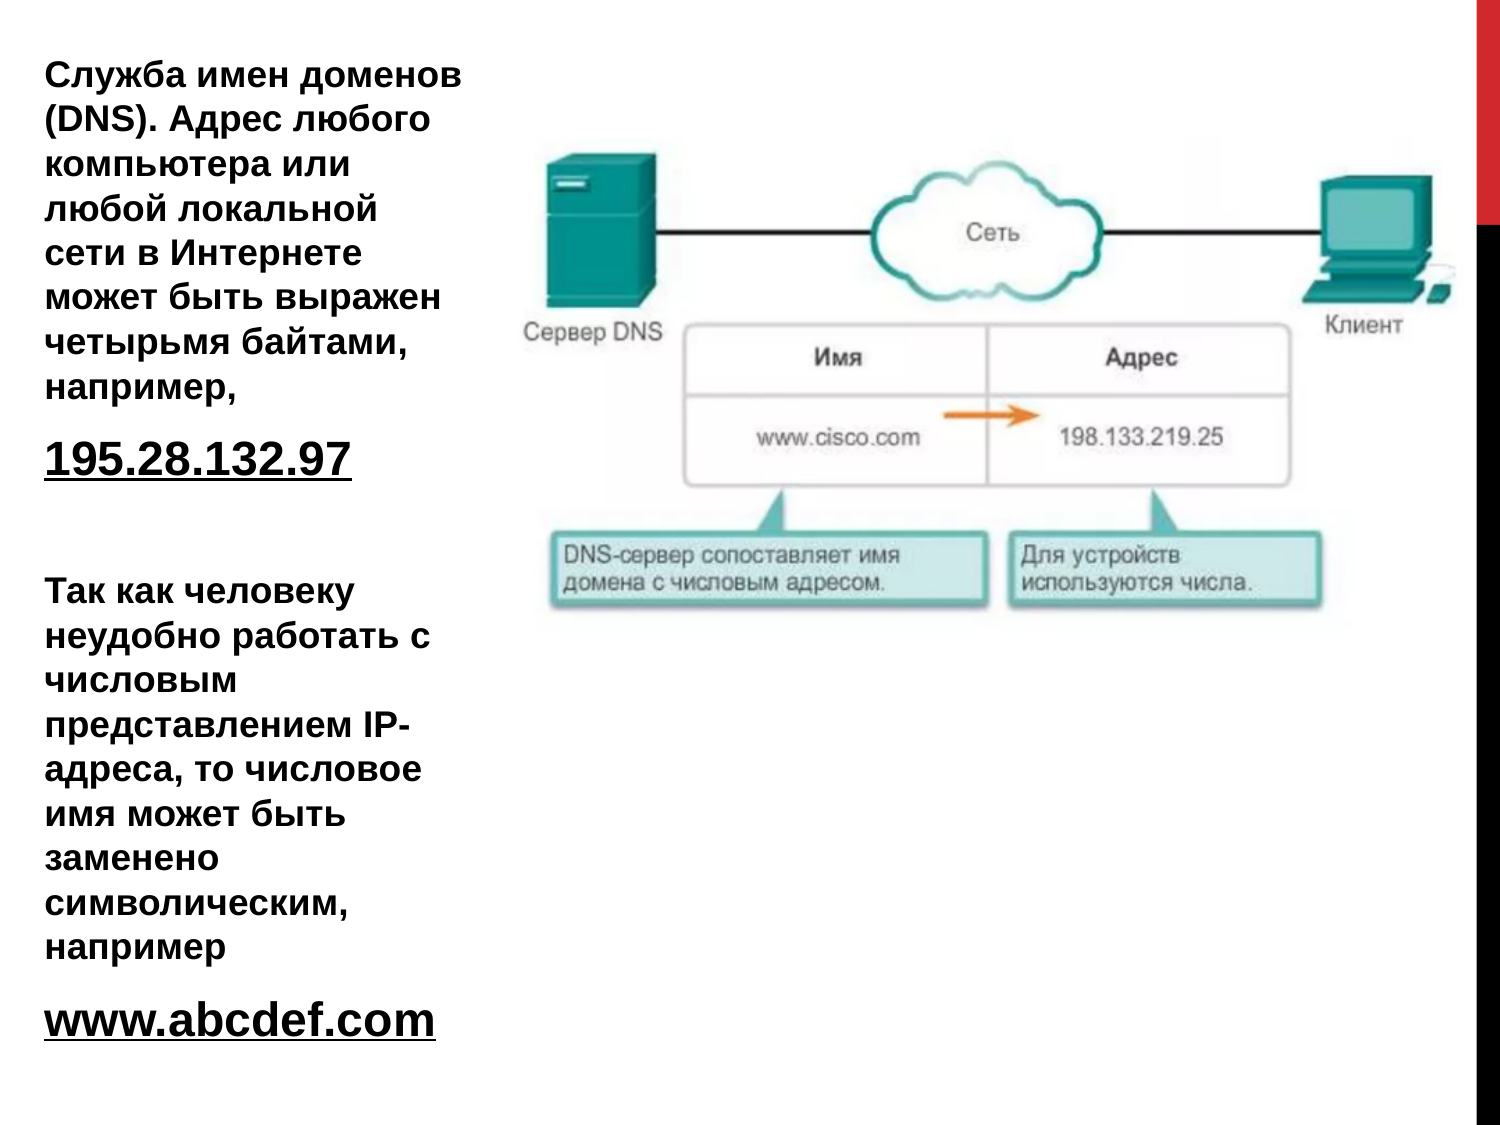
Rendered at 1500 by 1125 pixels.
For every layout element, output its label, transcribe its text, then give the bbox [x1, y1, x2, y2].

picture [477, 136, 1466, 651]
list Служба имен доменов (DNS). Адрес любого компьютера или любой локальной сети в Интернете может быть выражен четырьмя байтами, например, 195.28.132.97 Так как человеку неудобно работать с числовым представлением IP-адреса, то числовое имя может быть заменено символическим, например www.abcdef.com [29, 42, 479, 1071]
